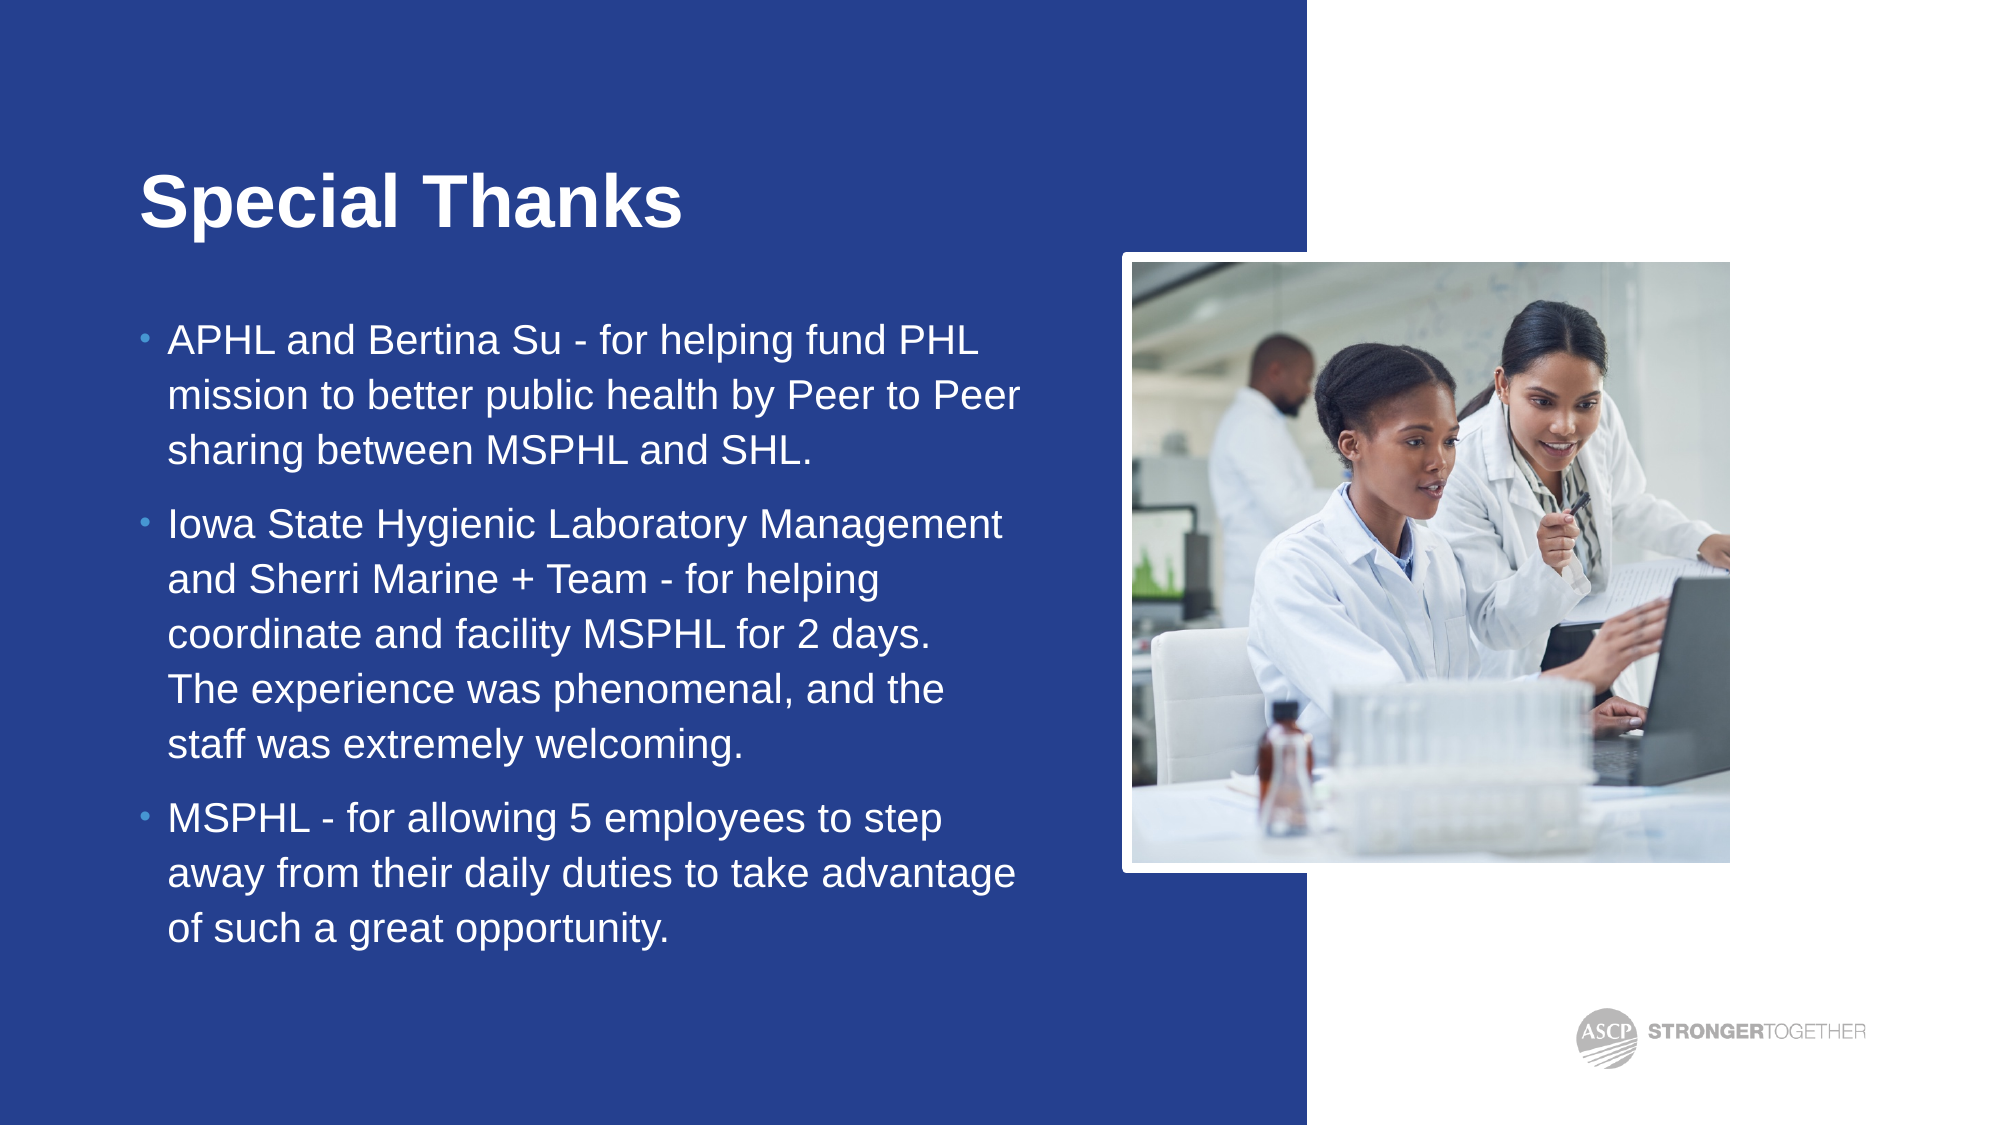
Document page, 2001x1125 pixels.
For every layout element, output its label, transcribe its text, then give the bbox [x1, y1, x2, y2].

title Special Thanks [124, 94, 932, 300]
list APHL and Bertina Su - for helping fund PHL mission to better public health by Peer to Peer sharing between MSPHL and SHL. Iowa State Hygienic Laboratory Management and Sherri Marine + Team - for helping coordinate and facility MSPHL for 2 days. The experience was phenomenal, and the staff was extremely welcoming. MSPHL - for allowing 5 employees to step away from their daily duties to take advantage of such a great opportunity. [124, 300, 1040, 1010]
picture [1131, 262, 1731, 863]
